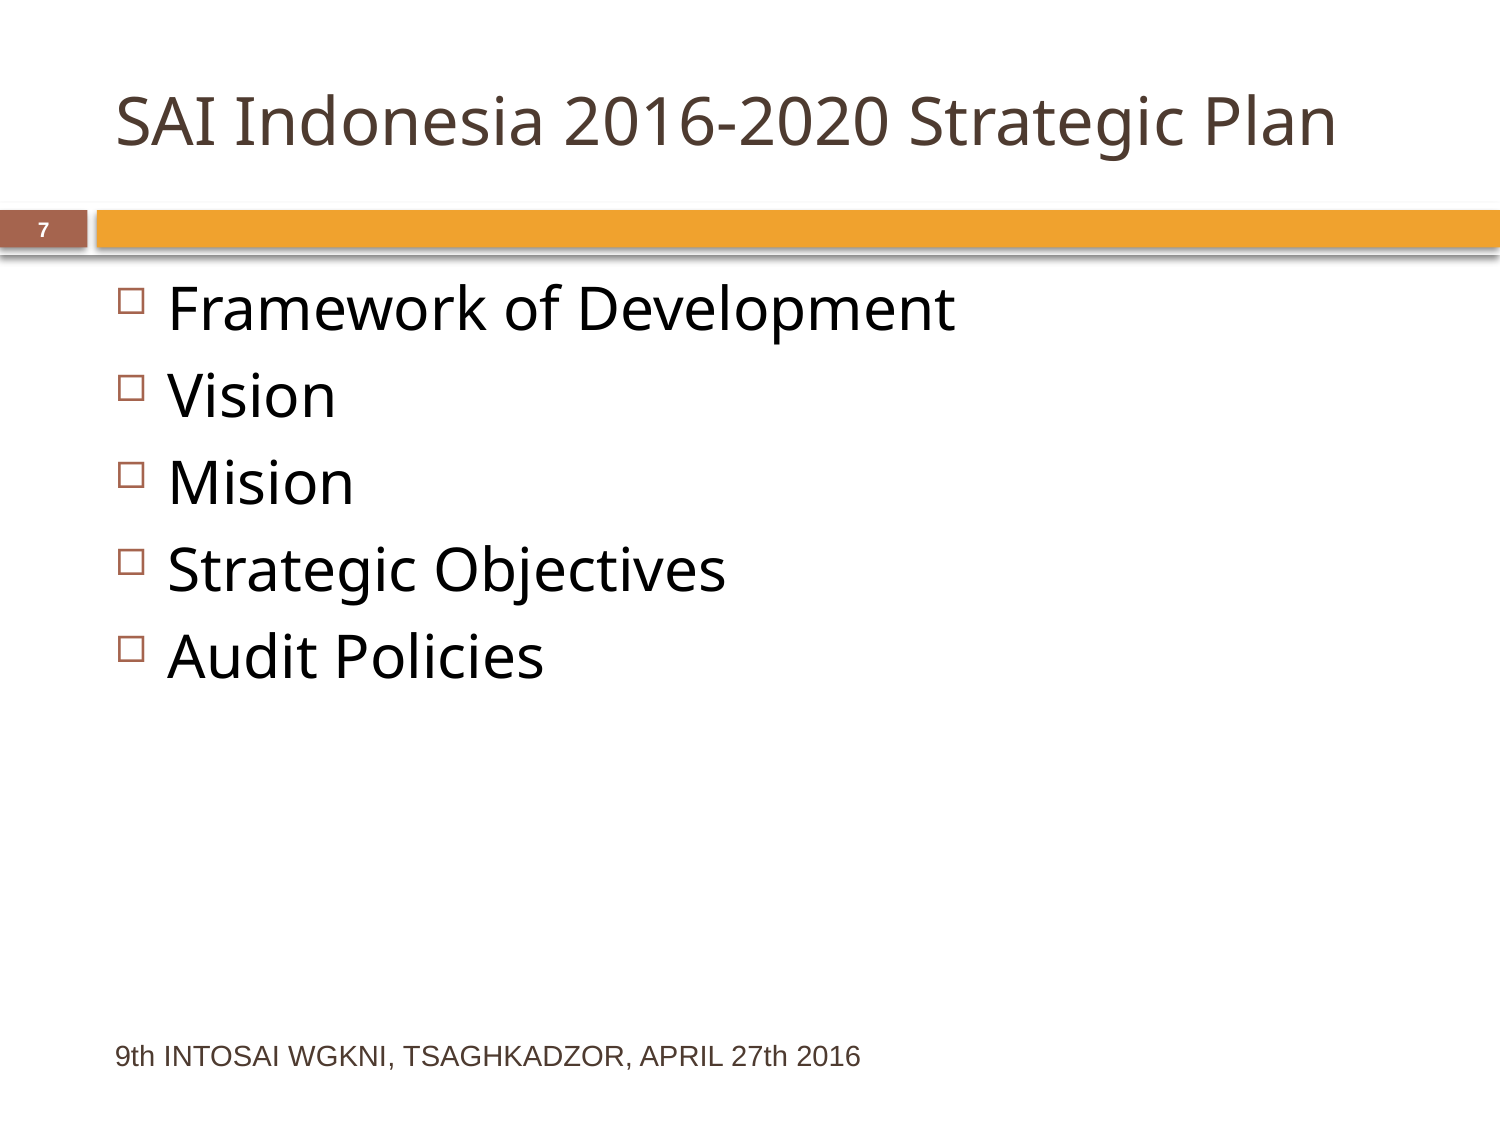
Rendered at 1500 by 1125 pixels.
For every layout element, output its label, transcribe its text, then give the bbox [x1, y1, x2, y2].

slide_number 7 [0, 208, 88, 249]
title SAI Indonesia 2016-2020 Strategic Plan [100, 37, 1438, 200]
footer 9th INTOSAI WGKNI, TSAGHKADZOR, APRIL 27th 2016 [99, 1024, 990, 1085]
list Framework of Development Vision Mision Strategic Objectives Audit Policies [100, 262, 1438, 1000]
